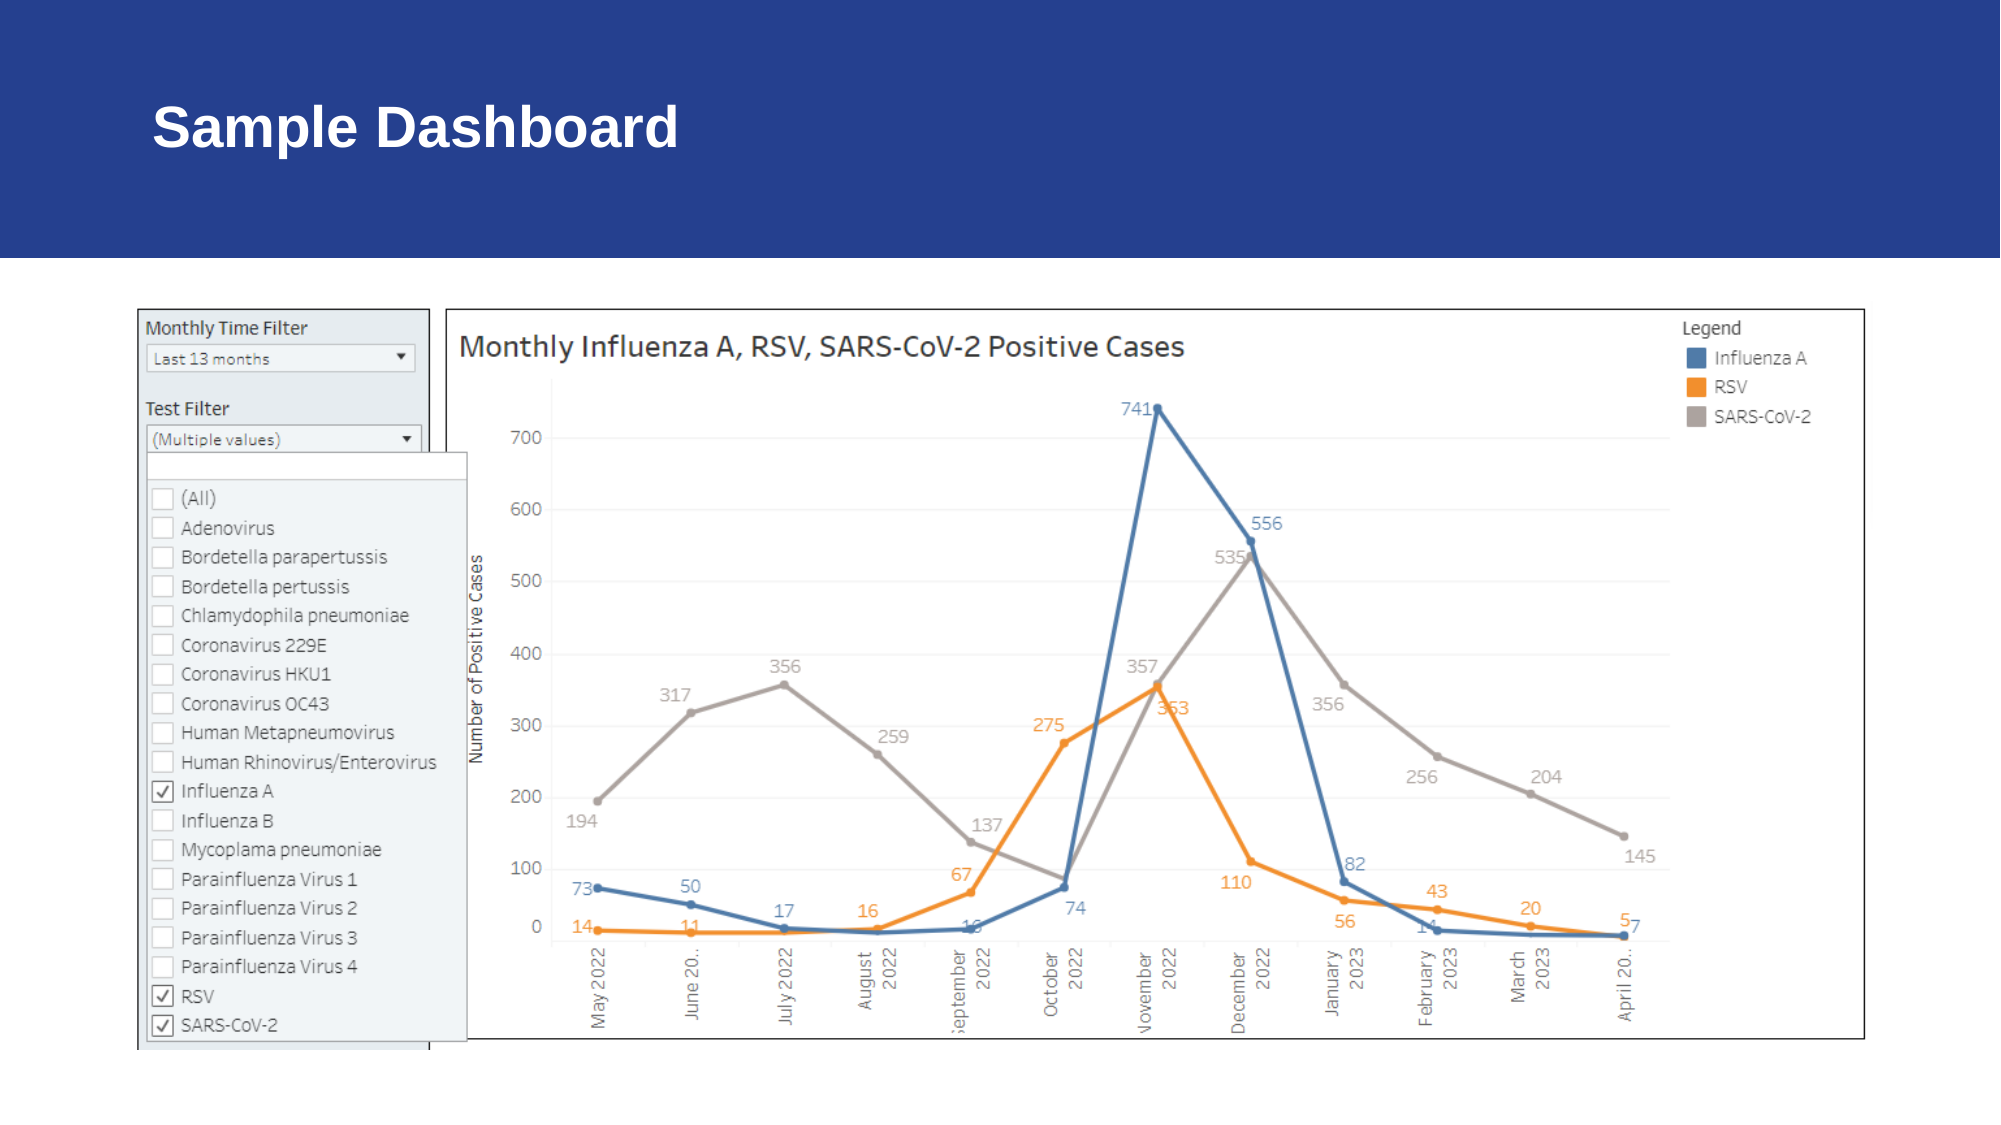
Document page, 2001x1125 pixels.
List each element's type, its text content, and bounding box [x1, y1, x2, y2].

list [127, 300, 1873, 1051]
title Sample Dashboard [137, 20, 1863, 238]
